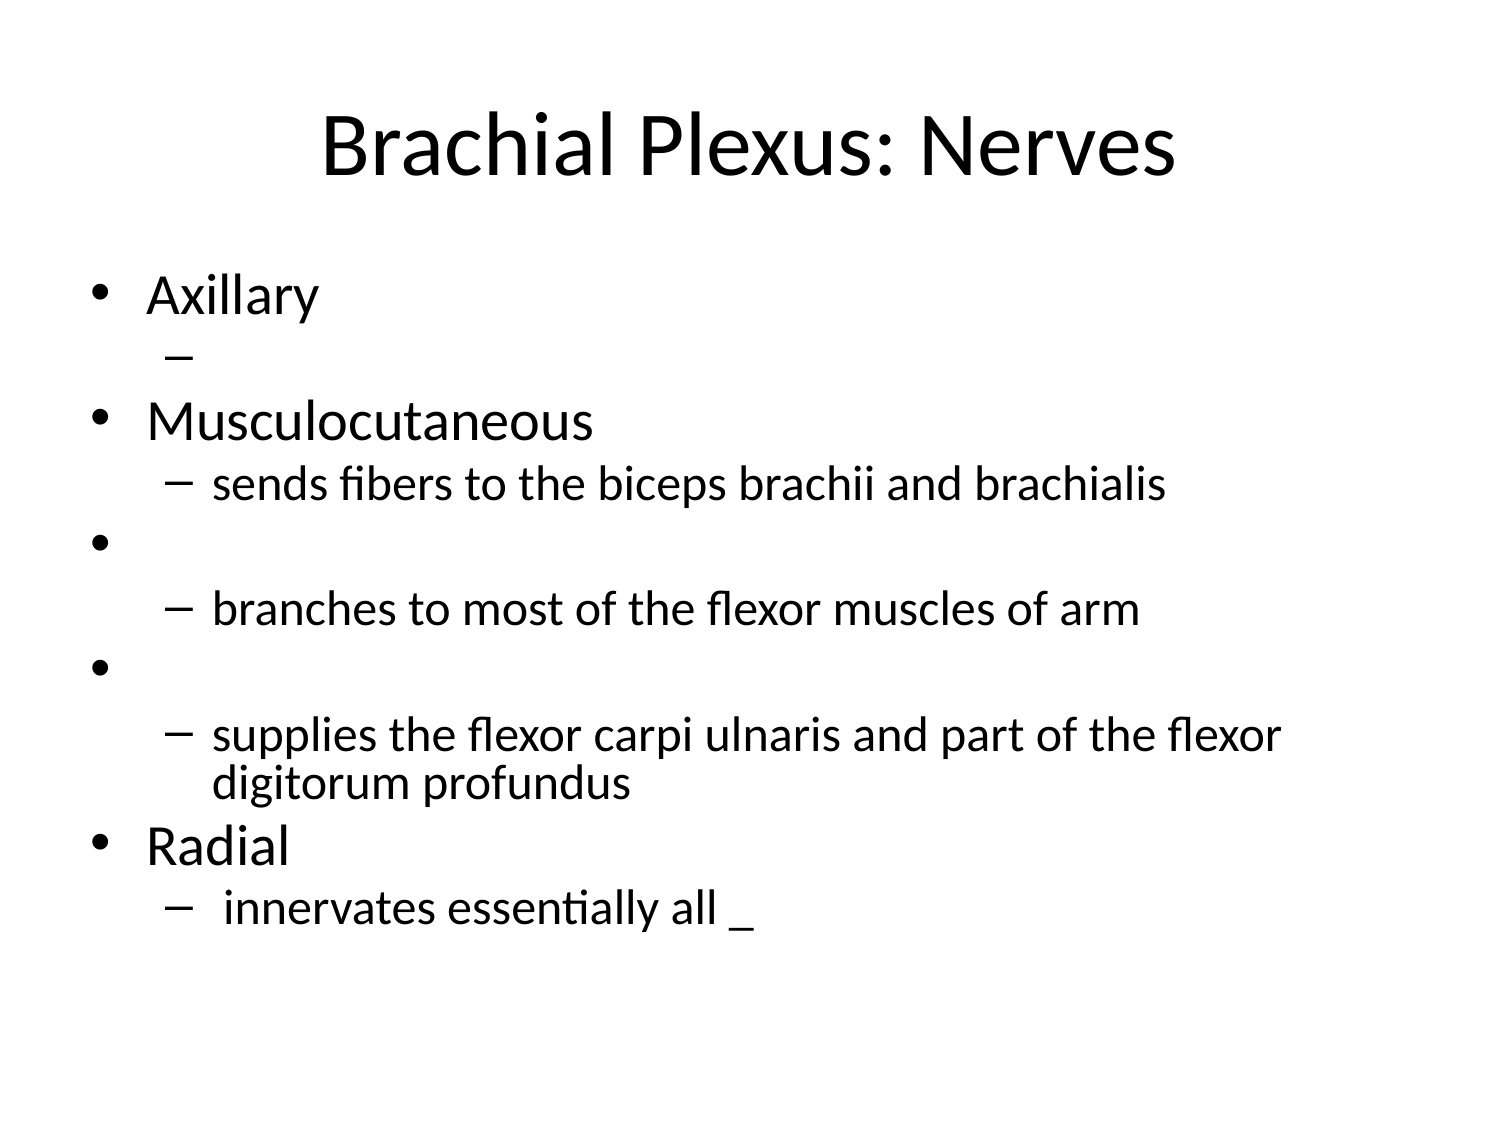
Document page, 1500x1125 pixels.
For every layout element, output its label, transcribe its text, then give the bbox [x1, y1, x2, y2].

title Brachial Plexus: Nerves [75, 45, 1425, 233]
list Axillary Musculocutaneous sends fibers to the biceps brachii and brachialis branches to most of the flexor muscles of arm supplies the flexor carpi ulnaris and part of the flexor digitorum profundus Radial innervates essentially all _ [75, 262, 1425, 1005]
